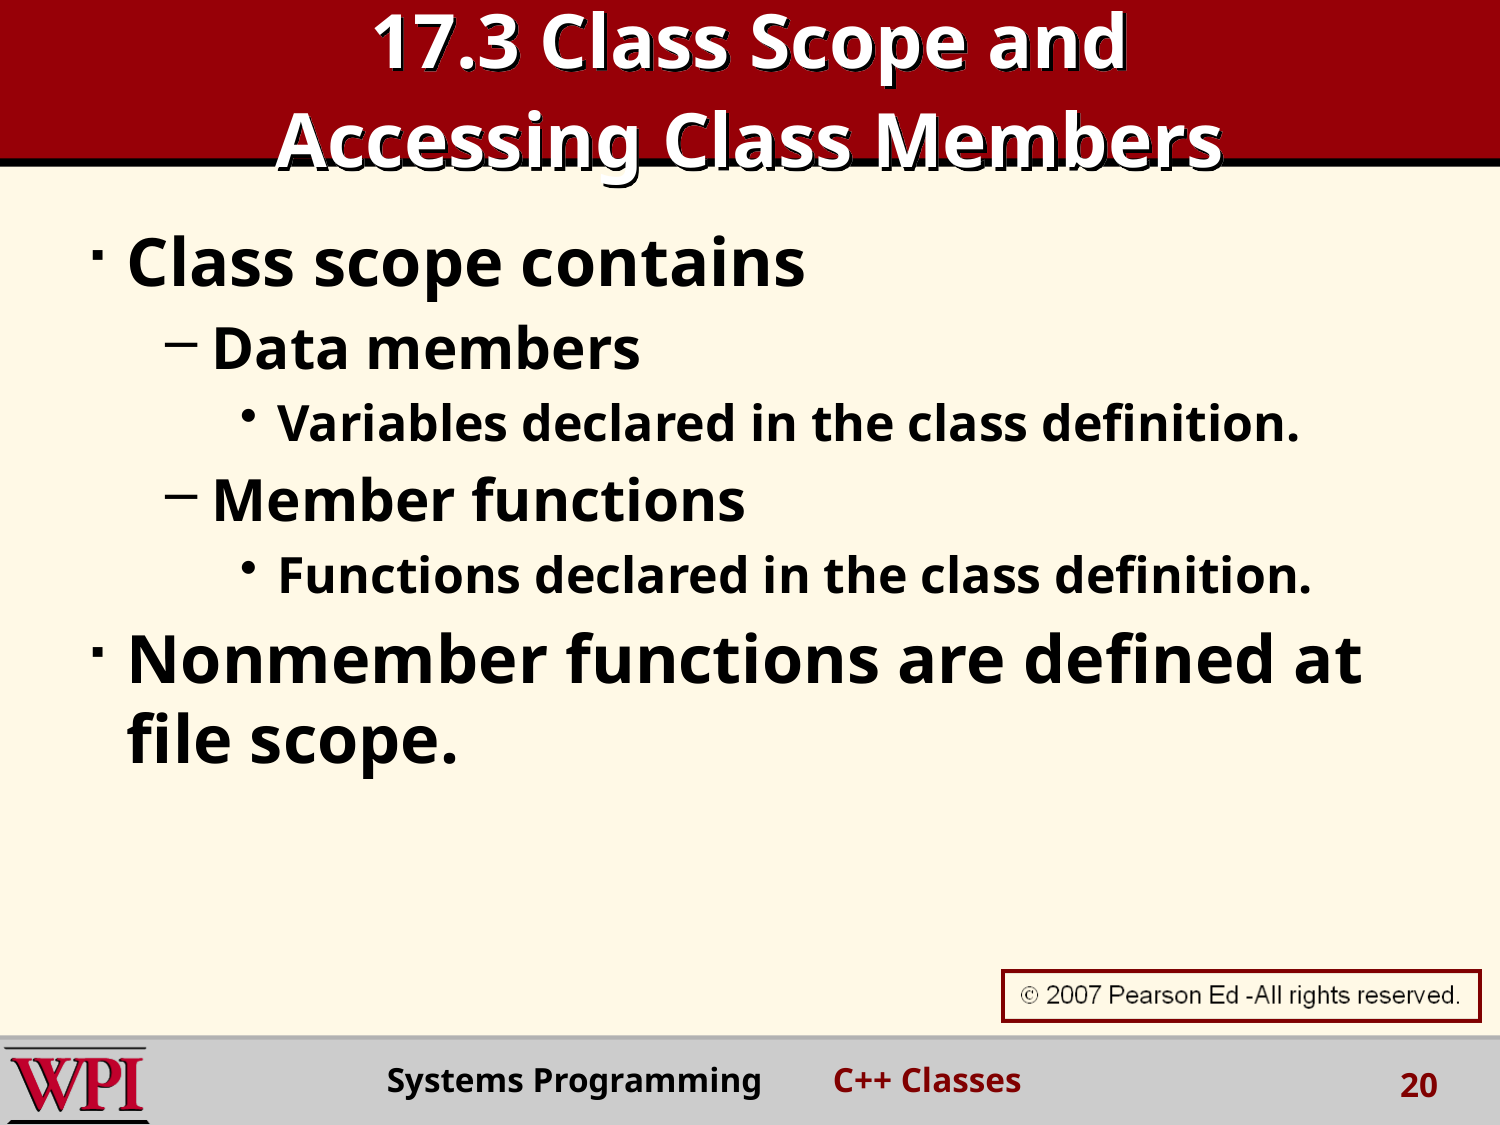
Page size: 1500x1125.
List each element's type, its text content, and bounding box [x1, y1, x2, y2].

picture [0, 1040, 1500, 1125]
list Class scope contains Data members Variables declared in the class definition. Member functions Functions declared in the class definition. Nonmember functions are defined at file scope. [74, 212, 1426, 1001]
title 17.3 Class Scope and Accessing Class Members [29, 18, 1471, 150]
footer Systems Programming C++ Classes [371, 1051, 1211, 1118]
slide_number 20 [1344, 1056, 1495, 1095]
picture [0, 167, 1500, 1035]
picture [0, 0, 1500, 158]
